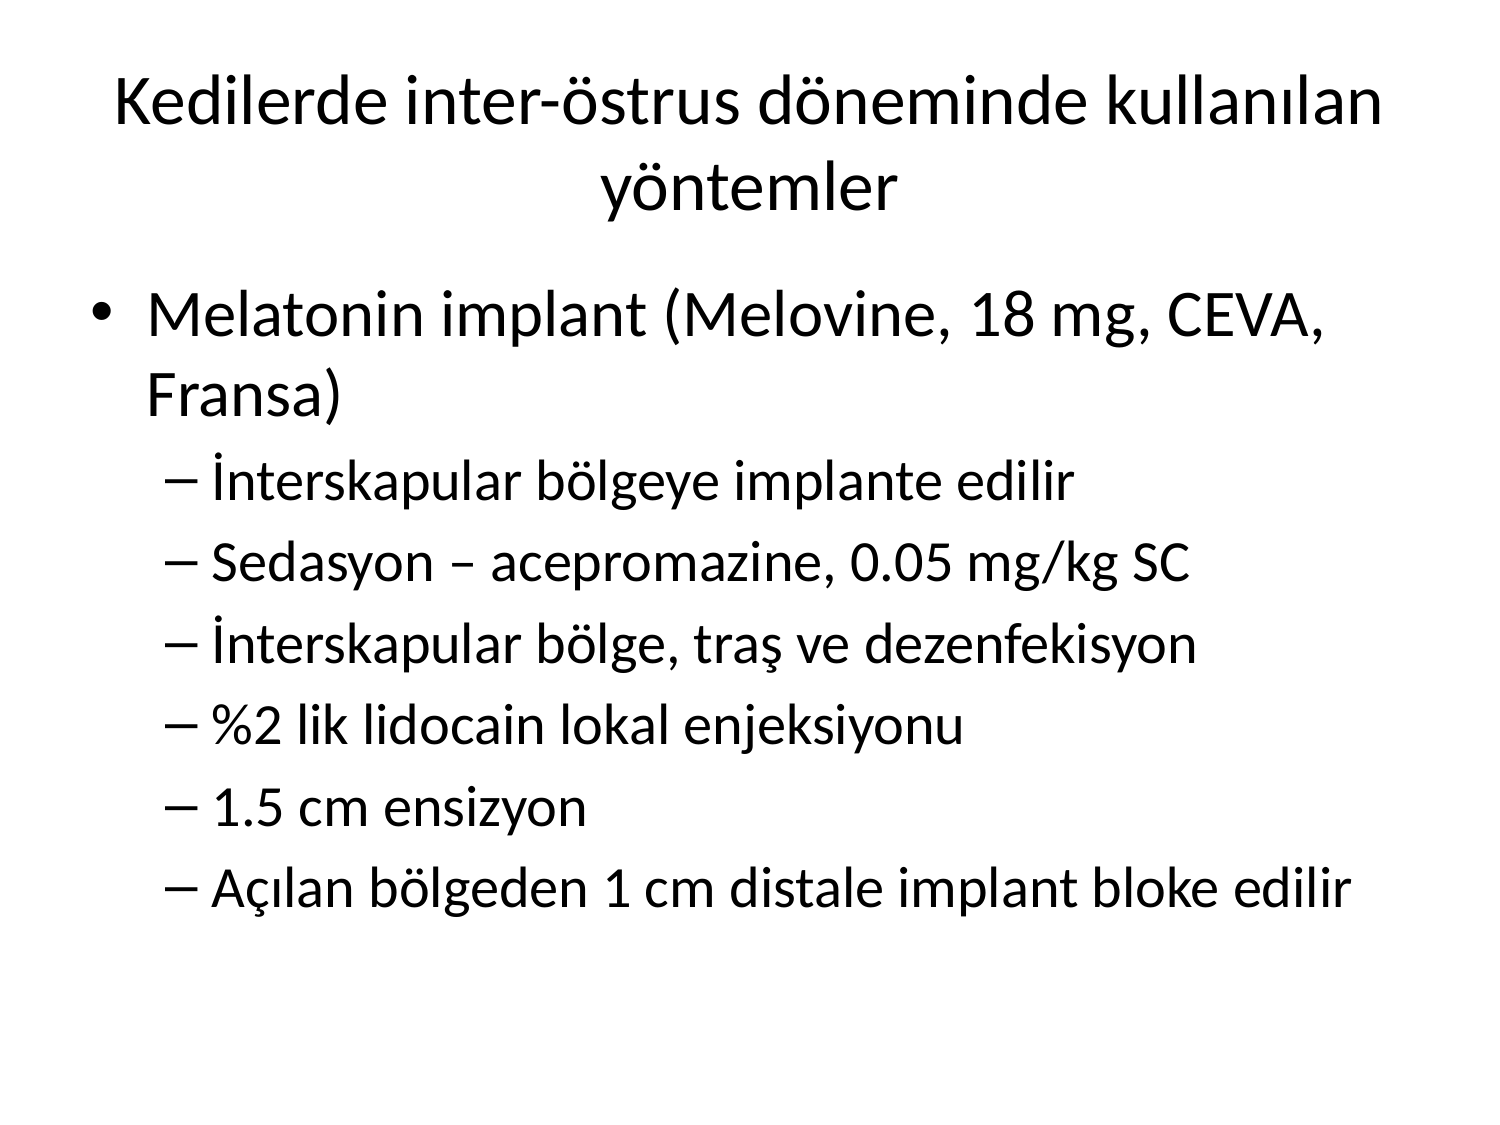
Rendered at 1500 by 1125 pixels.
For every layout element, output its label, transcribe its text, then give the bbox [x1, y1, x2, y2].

list Melatonin implant (Melovine, 18 mg, CEVA, Fransa) İnterskapular bölgeye implante edilir Sedasyon – acepromazine, 0.05 mg/kg SC İnterskapular bölge, traş ve dezenfekisyon %2 lik lidocain lokal enjeksiyonu 1.5 cm ensizyon Açılan bölgeden 1 cm distale implant bloke edilir [75, 262, 1425, 1005]
title Kedilerde inter-östrus döneminde kullanılan yöntemler [75, 45, 1425, 233]
